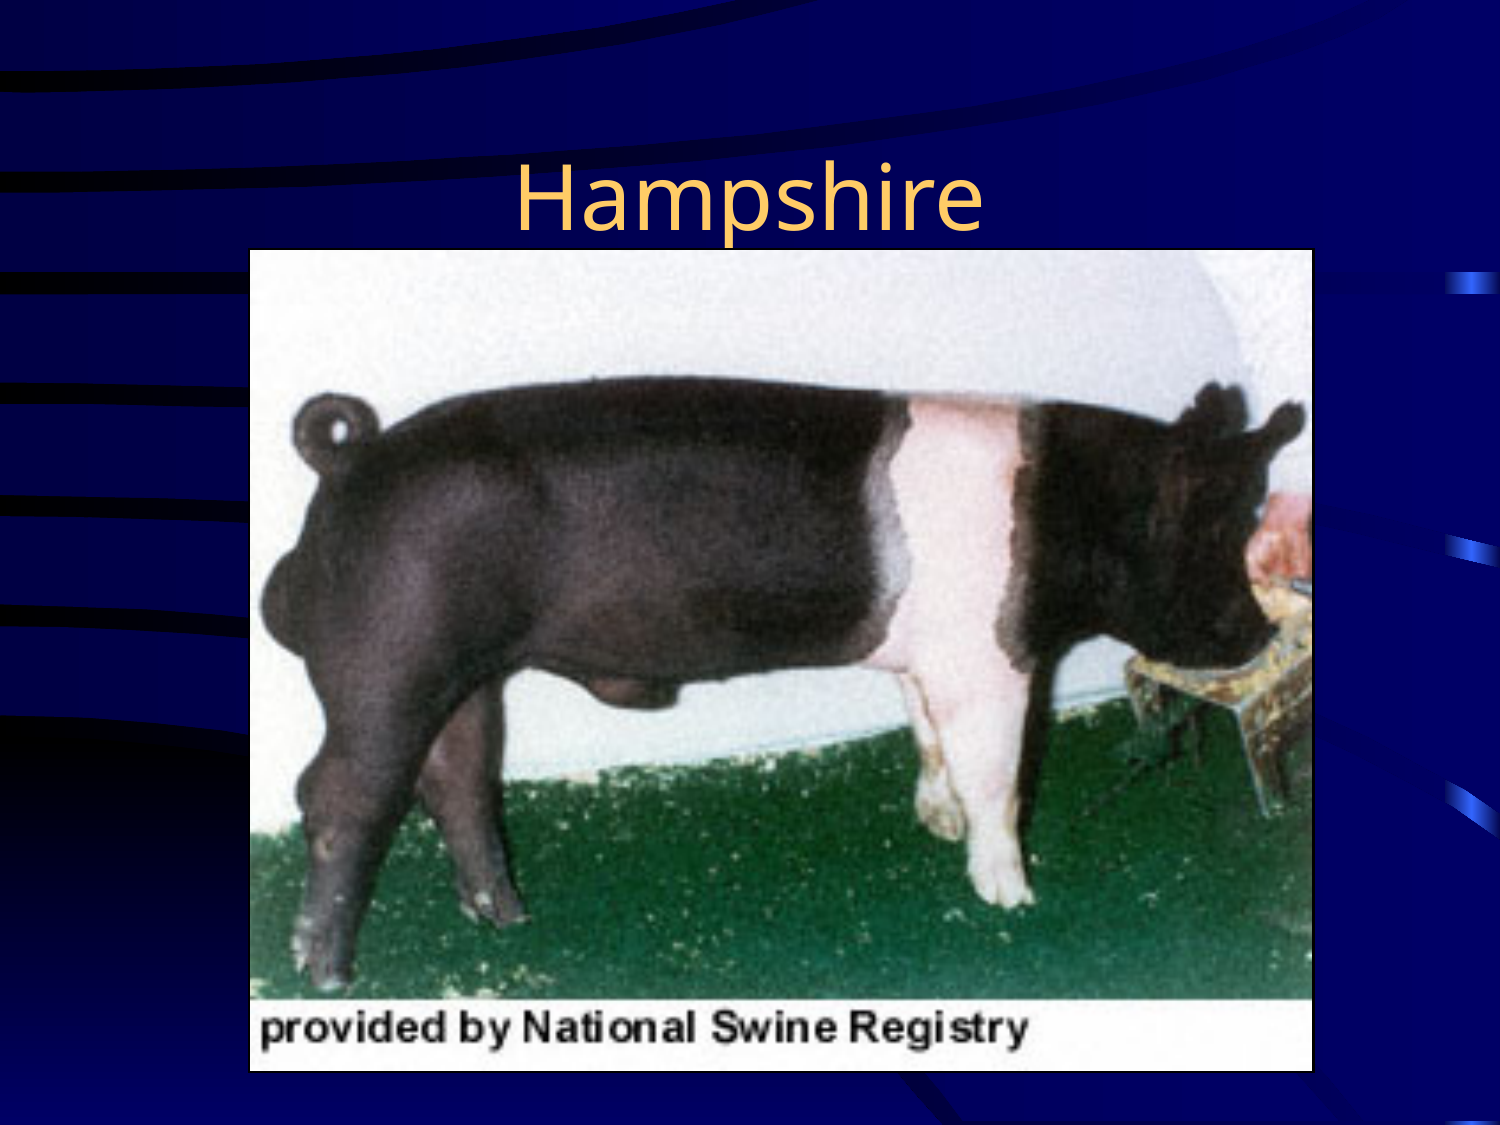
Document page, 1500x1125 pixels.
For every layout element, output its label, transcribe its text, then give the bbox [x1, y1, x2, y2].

title Hampshire [112, 99, 1388, 288]
picture [249, 249, 1313, 1072]
